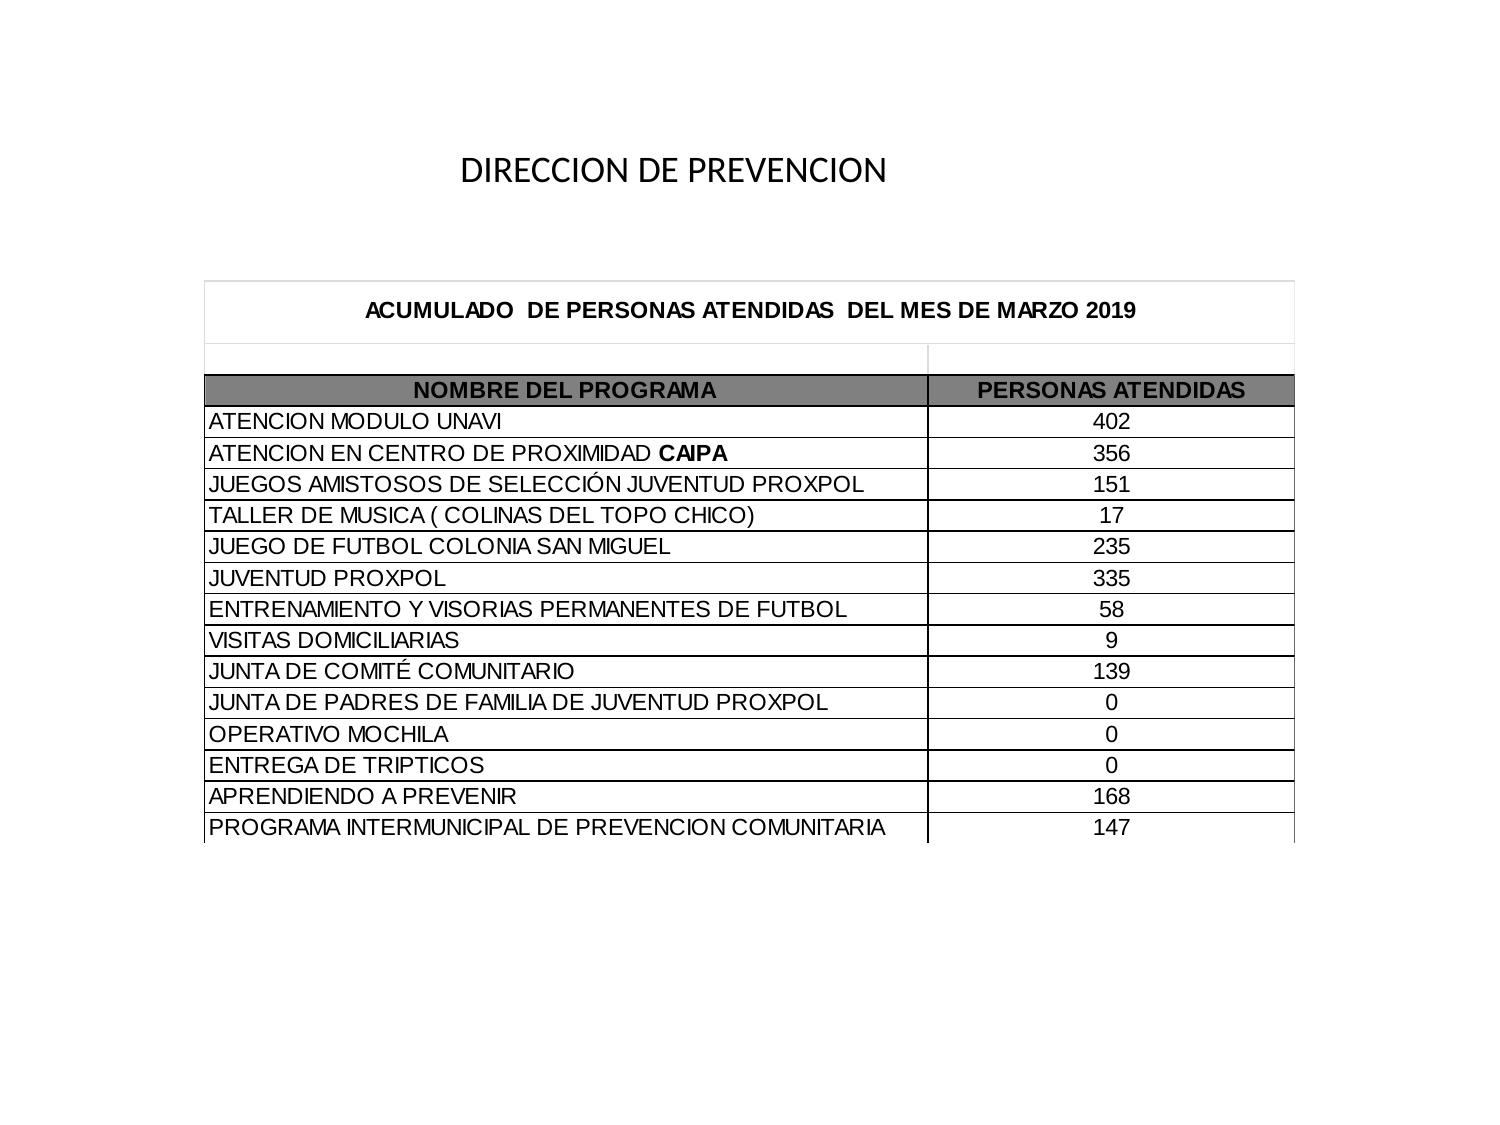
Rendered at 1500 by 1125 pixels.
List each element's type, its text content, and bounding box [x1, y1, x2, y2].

text_box DIRECCION DE PREVENCION [445, 137, 1297, 197]
picture [203, 280, 1297, 845]
